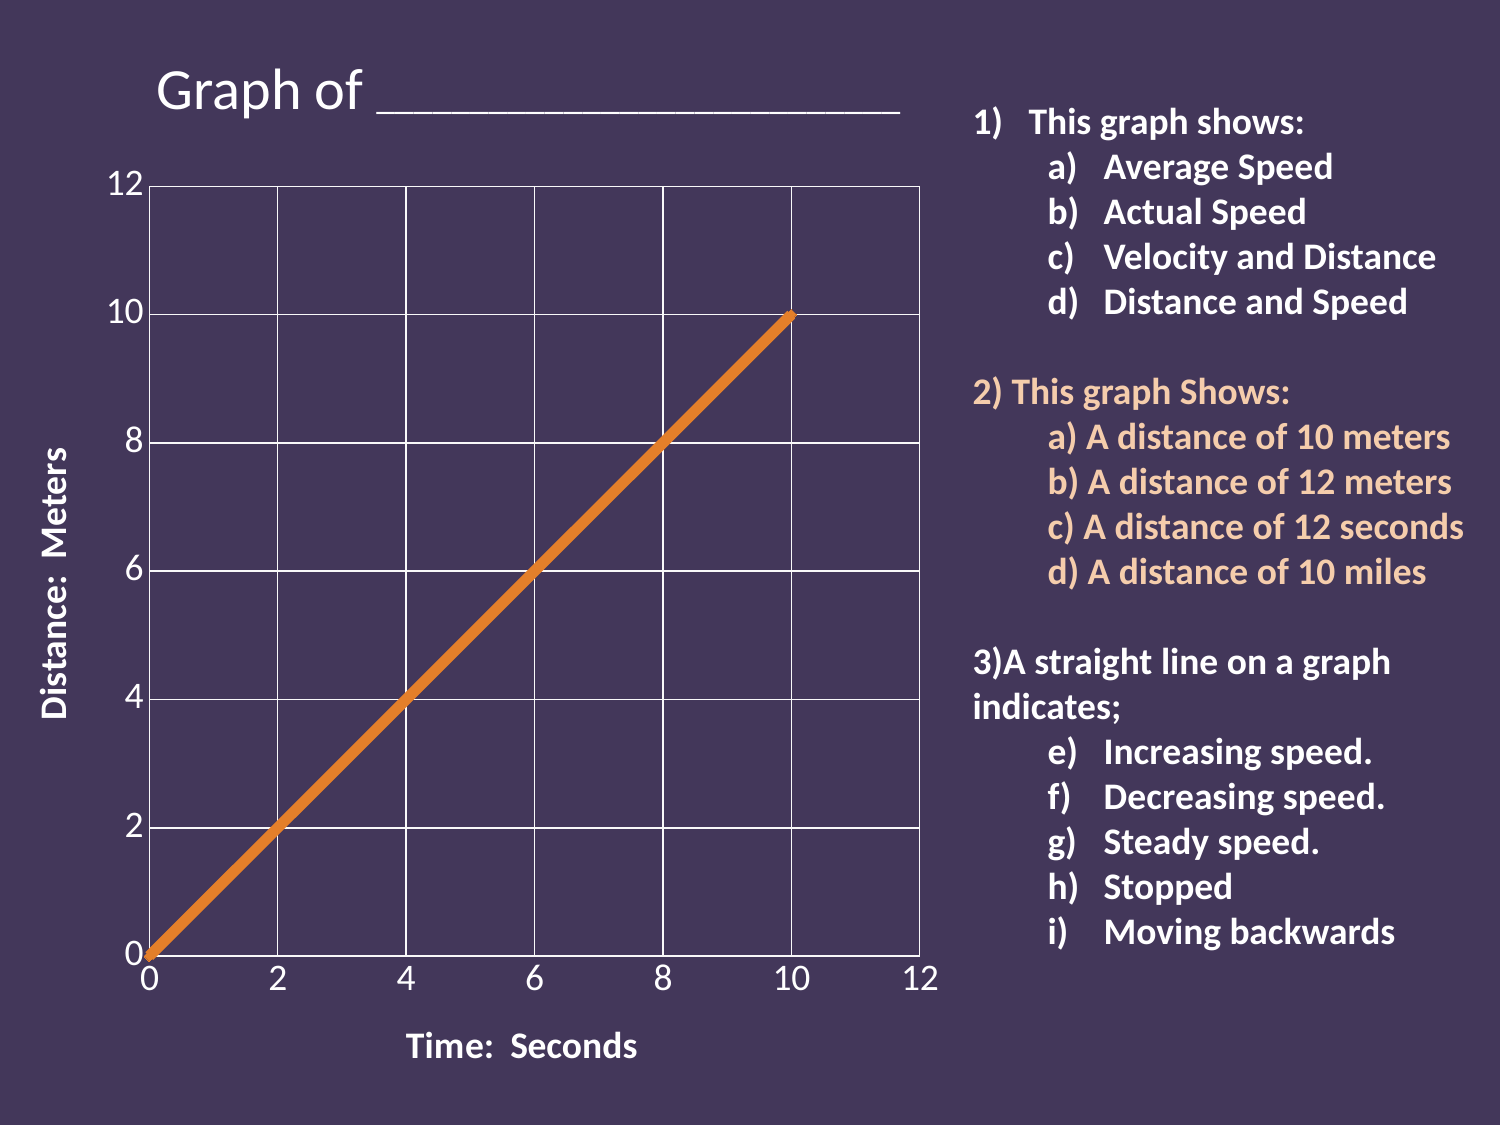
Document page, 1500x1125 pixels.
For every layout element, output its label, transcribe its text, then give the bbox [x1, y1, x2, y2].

chart [0, 148, 958, 1104]
text_box Graph of ____________________________ [141, 43, 917, 129]
text_box This graph shows: Average Speed Actual Speed Velocity and Distance Distance and Speed 2) This graph Shows: a) A distance of 10 meters b) A distance of 12 meters c) A distance of 12 seconds d) A distance of 10 miles 3)A straight line on a graph indicates; Increasing speed. Decreasing speed. Steady speed. Stopped Moving backwards [957, 89, 1500, 959]
